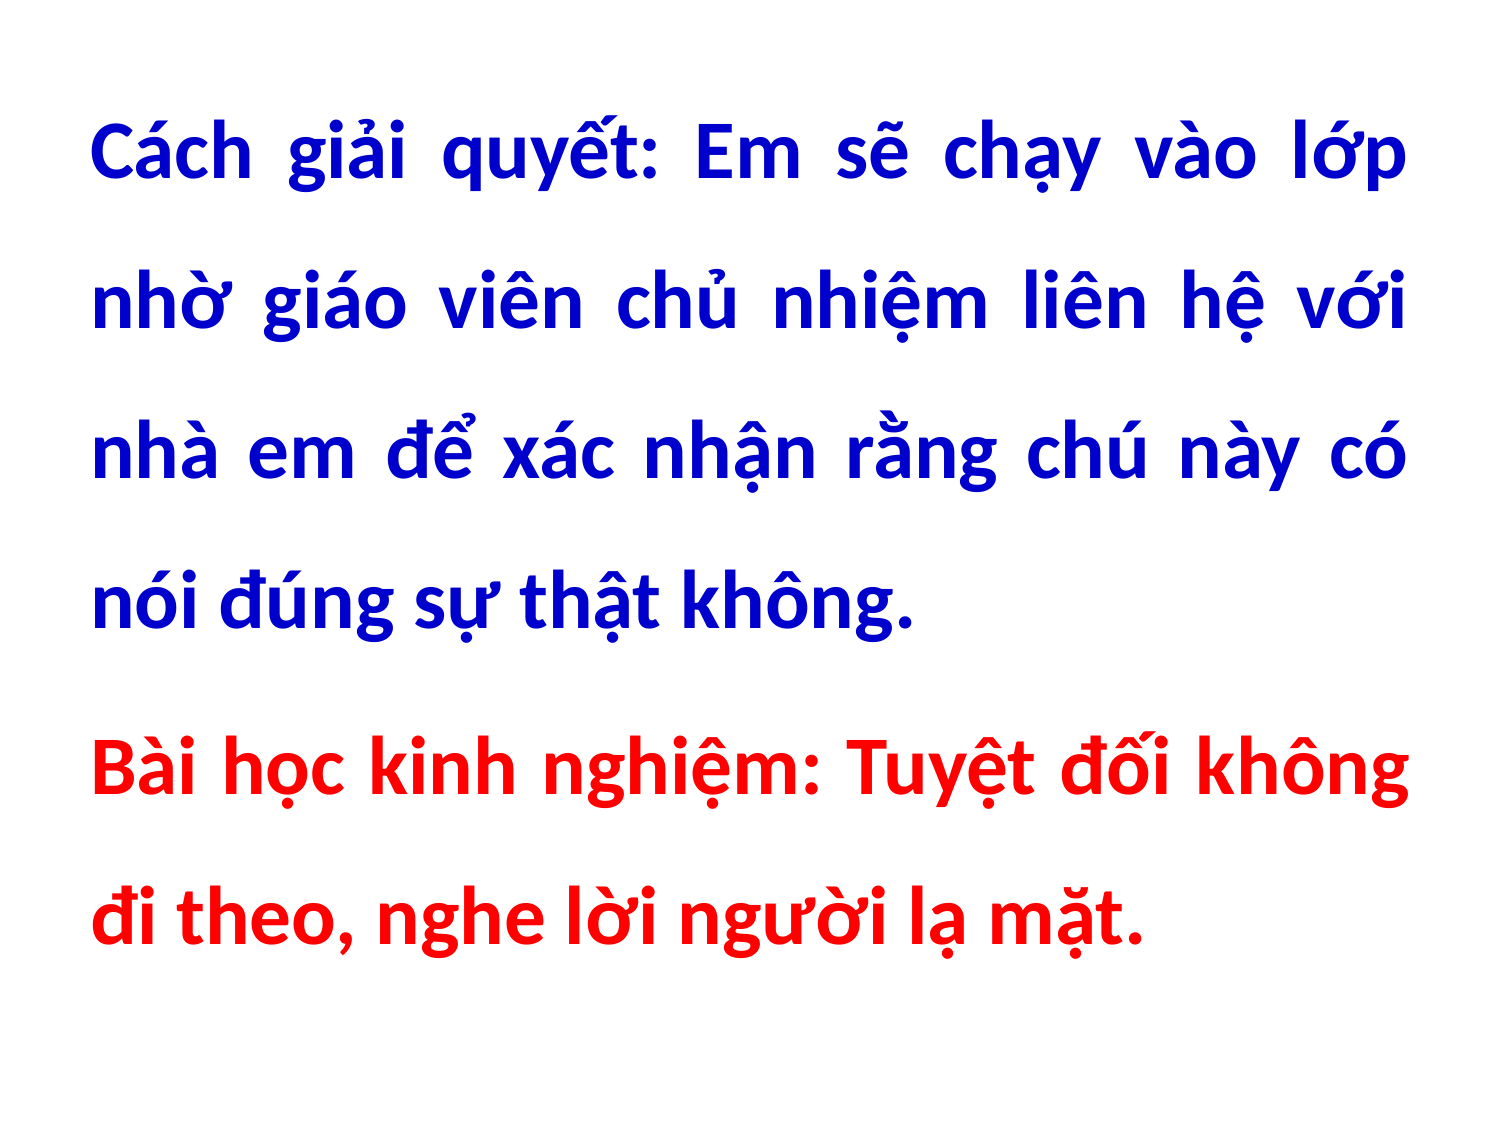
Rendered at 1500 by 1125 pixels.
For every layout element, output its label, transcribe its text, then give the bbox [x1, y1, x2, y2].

list Cách giải quyết: Em sẽ chạy vào lớp nhờ giáo viên chủ nhiệm liên hệ với nhà em để xác nhận rằng chú này có nói đúng sự thật không. Bài học kinh nghiệm: Tuyệt đối không đi theo, nghe lời người lạ mặt. [75, 37, 1425, 980]
